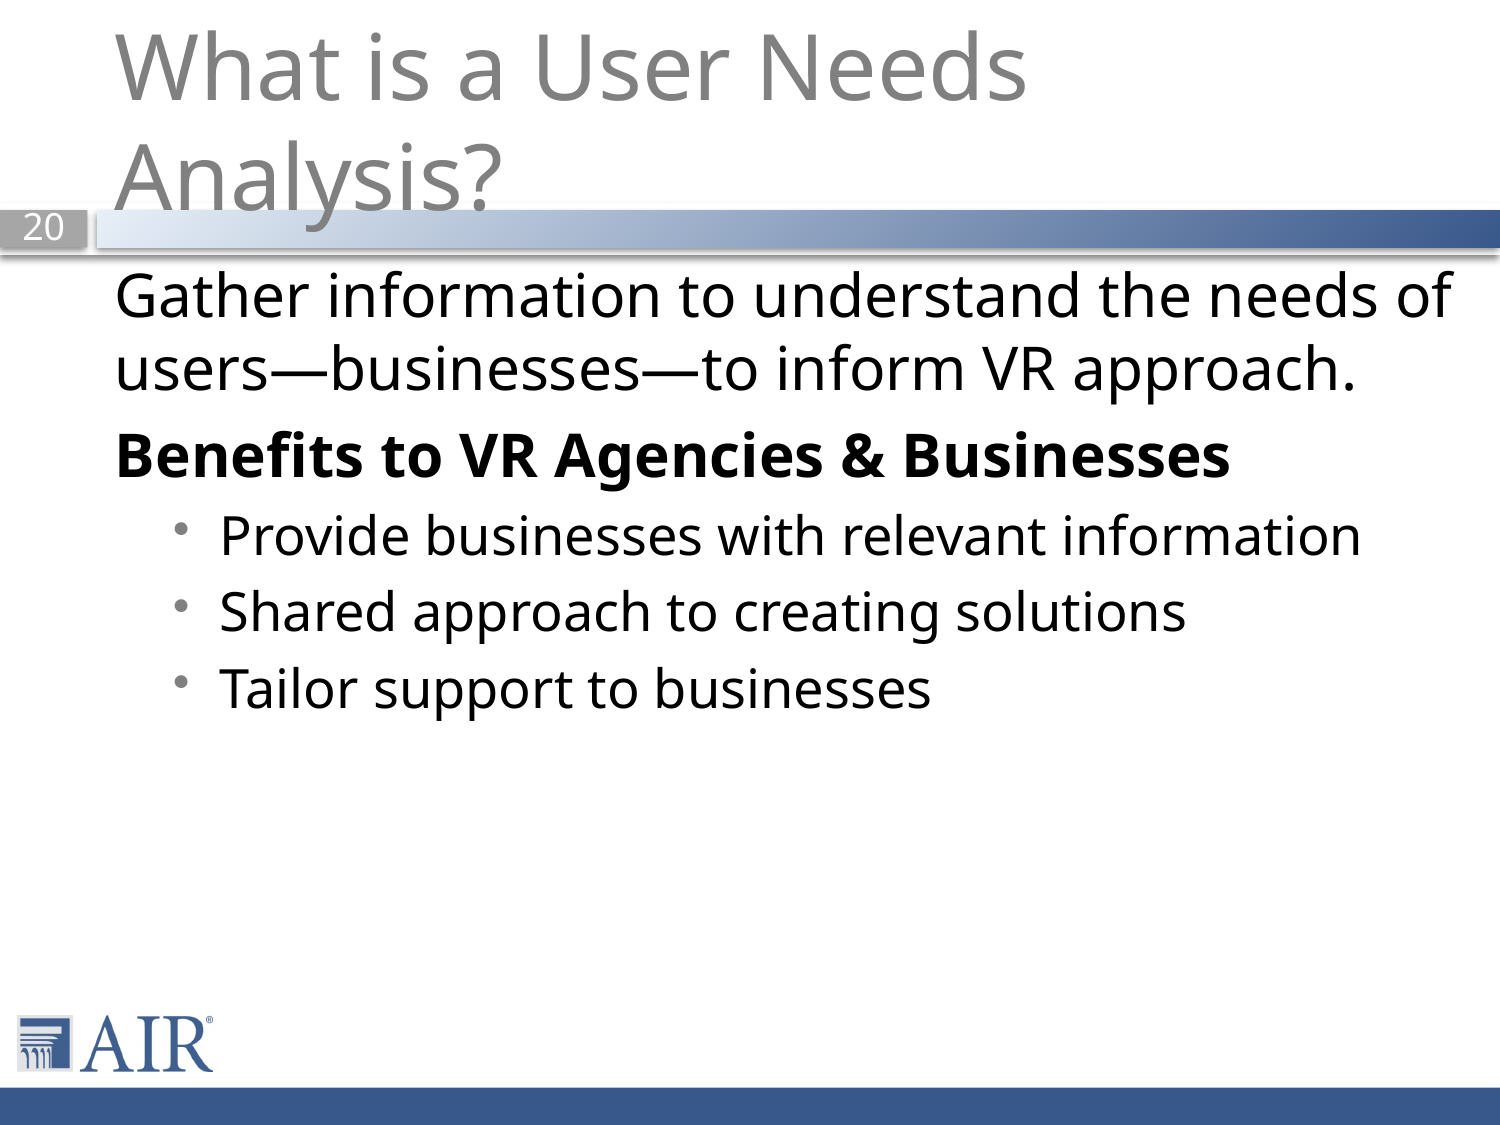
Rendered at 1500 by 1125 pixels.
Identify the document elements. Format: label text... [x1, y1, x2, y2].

list Gather information to understand the needs of users—businesses—to inform VR approach. Benefits to VR Agencies & Businesses Provide businesses with relevant information Shared approach to creating solutions Tailor support to businesses [99, 249, 1475, 1050]
picture [17, 1015, 213, 1072]
title What is a User Needs Analysis? [99, 37, 1438, 200]
